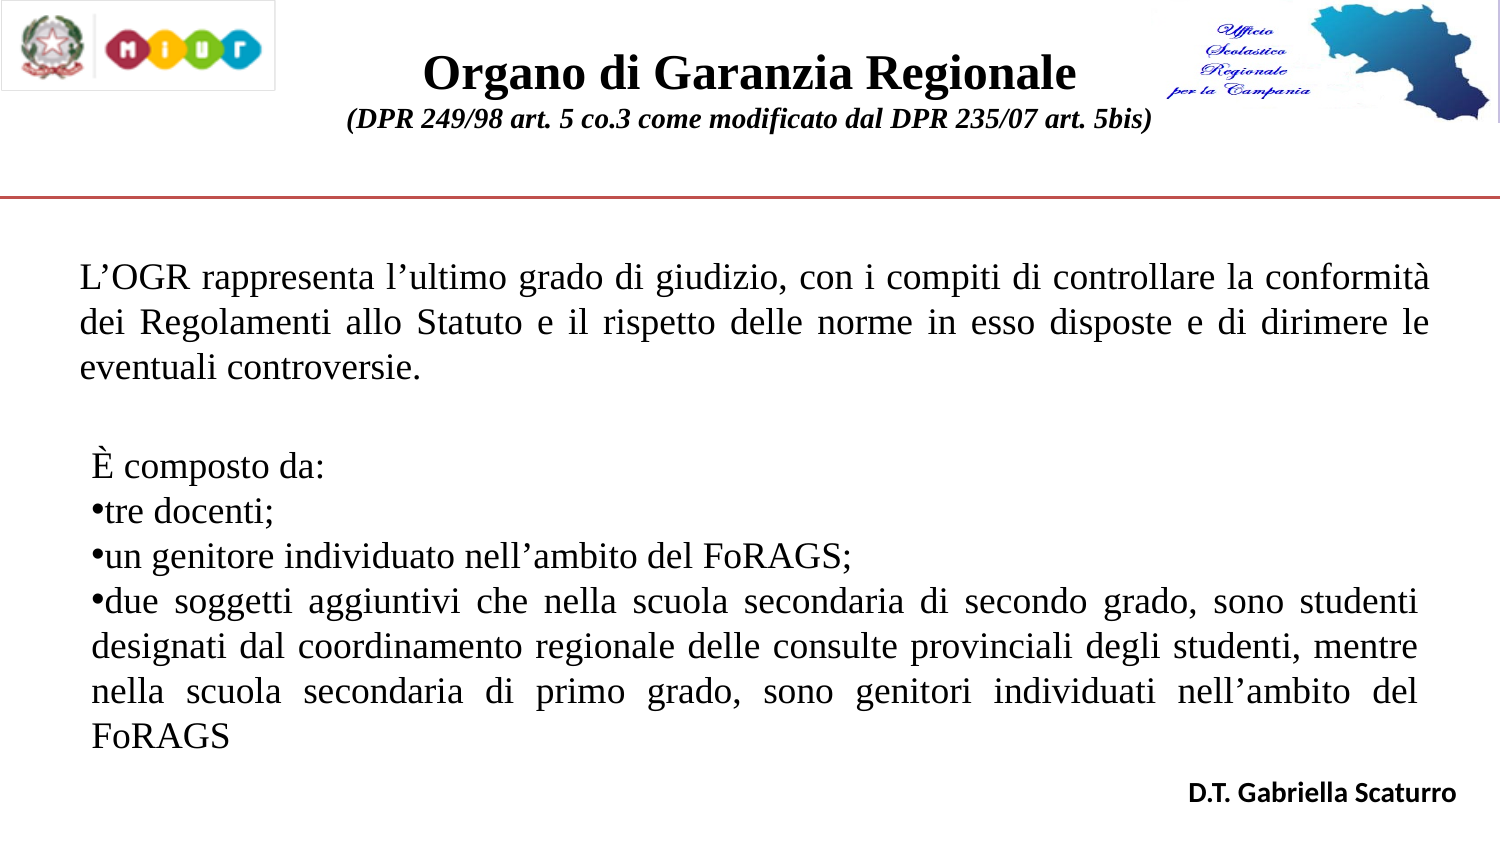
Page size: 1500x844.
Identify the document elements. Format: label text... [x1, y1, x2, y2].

subtitle D.T. Gabriella Scaturro [1151, 764, 1495, 844]
text_box È composto da: tre docenti; un genitore individuato nell’ambito del FoRAGS; due soggetti aggiuntivi che nella scuola secondaria di secondo grado, sono studenti designati dal coordinamento regionale delle consulte provinciali degli studenti, mentre nella scuola secondaria di primo grado, sono genitori individuati nell’ambito del FoRAGS [76, 433, 1436, 764]
picture [1151, 0, 1500, 124]
text_box L’OGR rappresenta l’ultimo grado di giudizio, con i compiti di controllare la conformità dei Regolamenti allo Statuto e il rispetto delle norme in esso disposte e di dirimere le eventuali controversie. [64, 244, 1447, 395]
picture [0, 0, 277, 92]
text_box Organo di Garanzia Regionale (DPR 249/98 art. 5 co.3 come modificato dal DPR 235/07 art. 5bis) [0, 32, 1500, 142]
